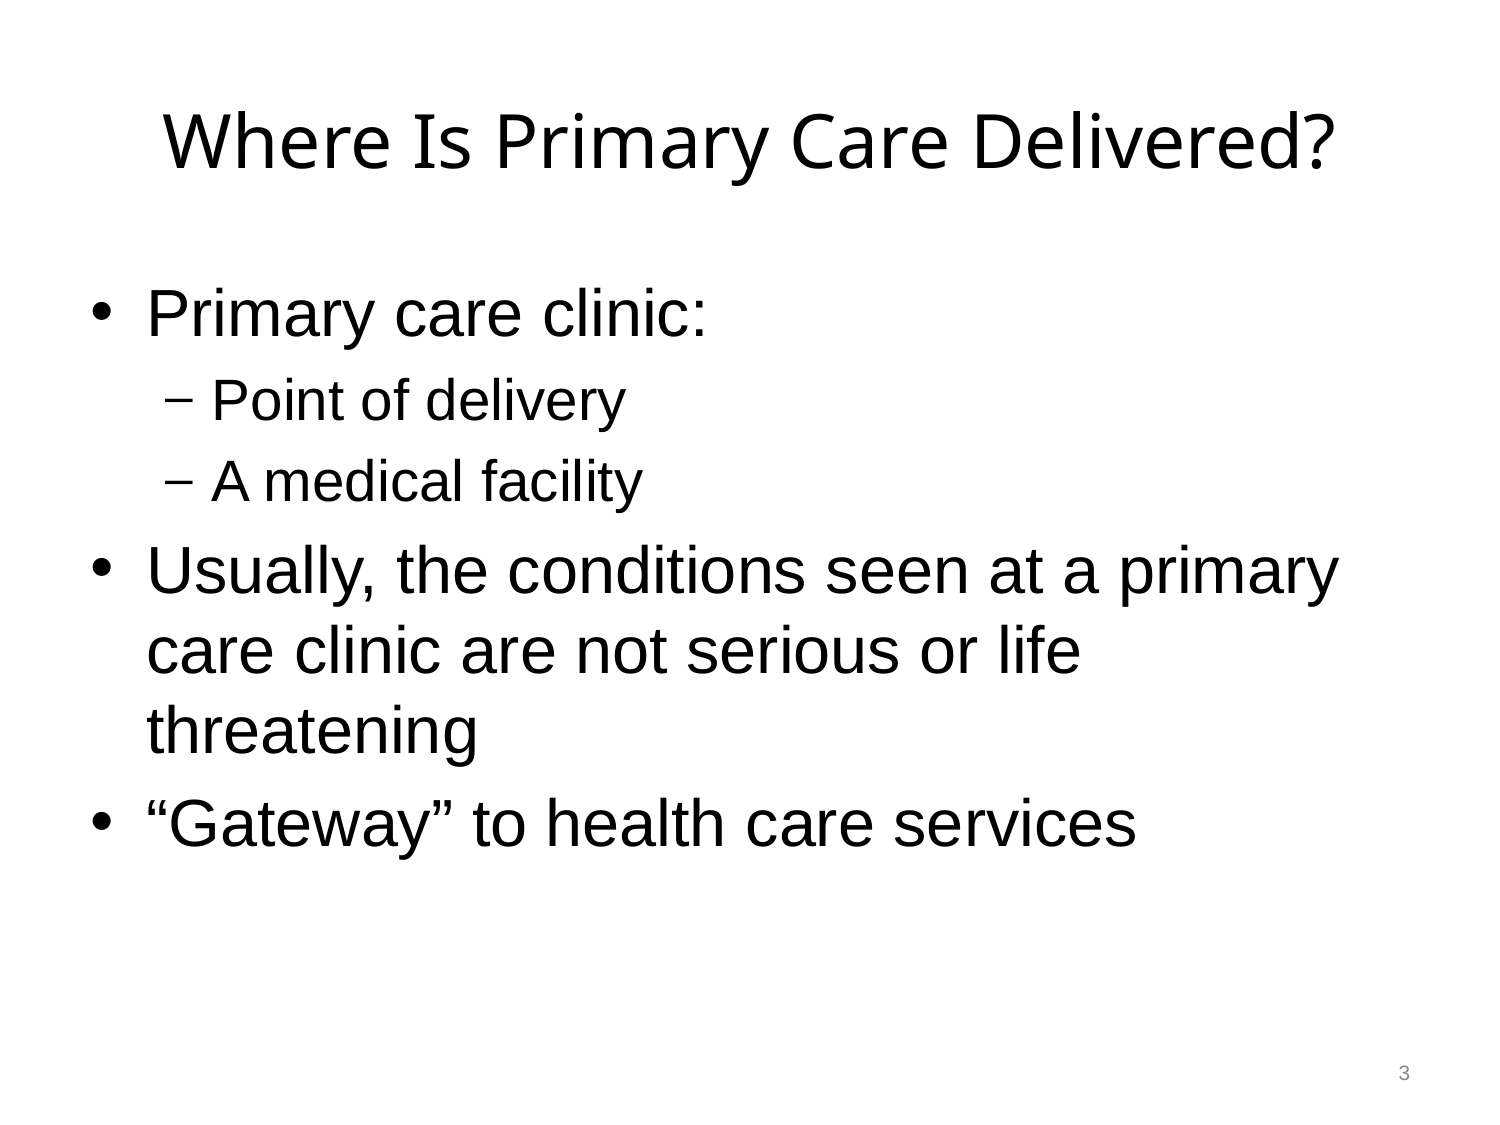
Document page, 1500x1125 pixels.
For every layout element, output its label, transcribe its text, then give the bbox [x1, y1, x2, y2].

list Primary care clinic: Point of delivery A medical facility Usually, the conditions seen at a primary care clinic are not serious or life threatening “Gateway” to health care services [75, 262, 1425, 1013]
title Where Is Primary Care Delivered? [75, 45, 1425, 233]
slide_number 3 [1341, 1027, 1425, 1118]
